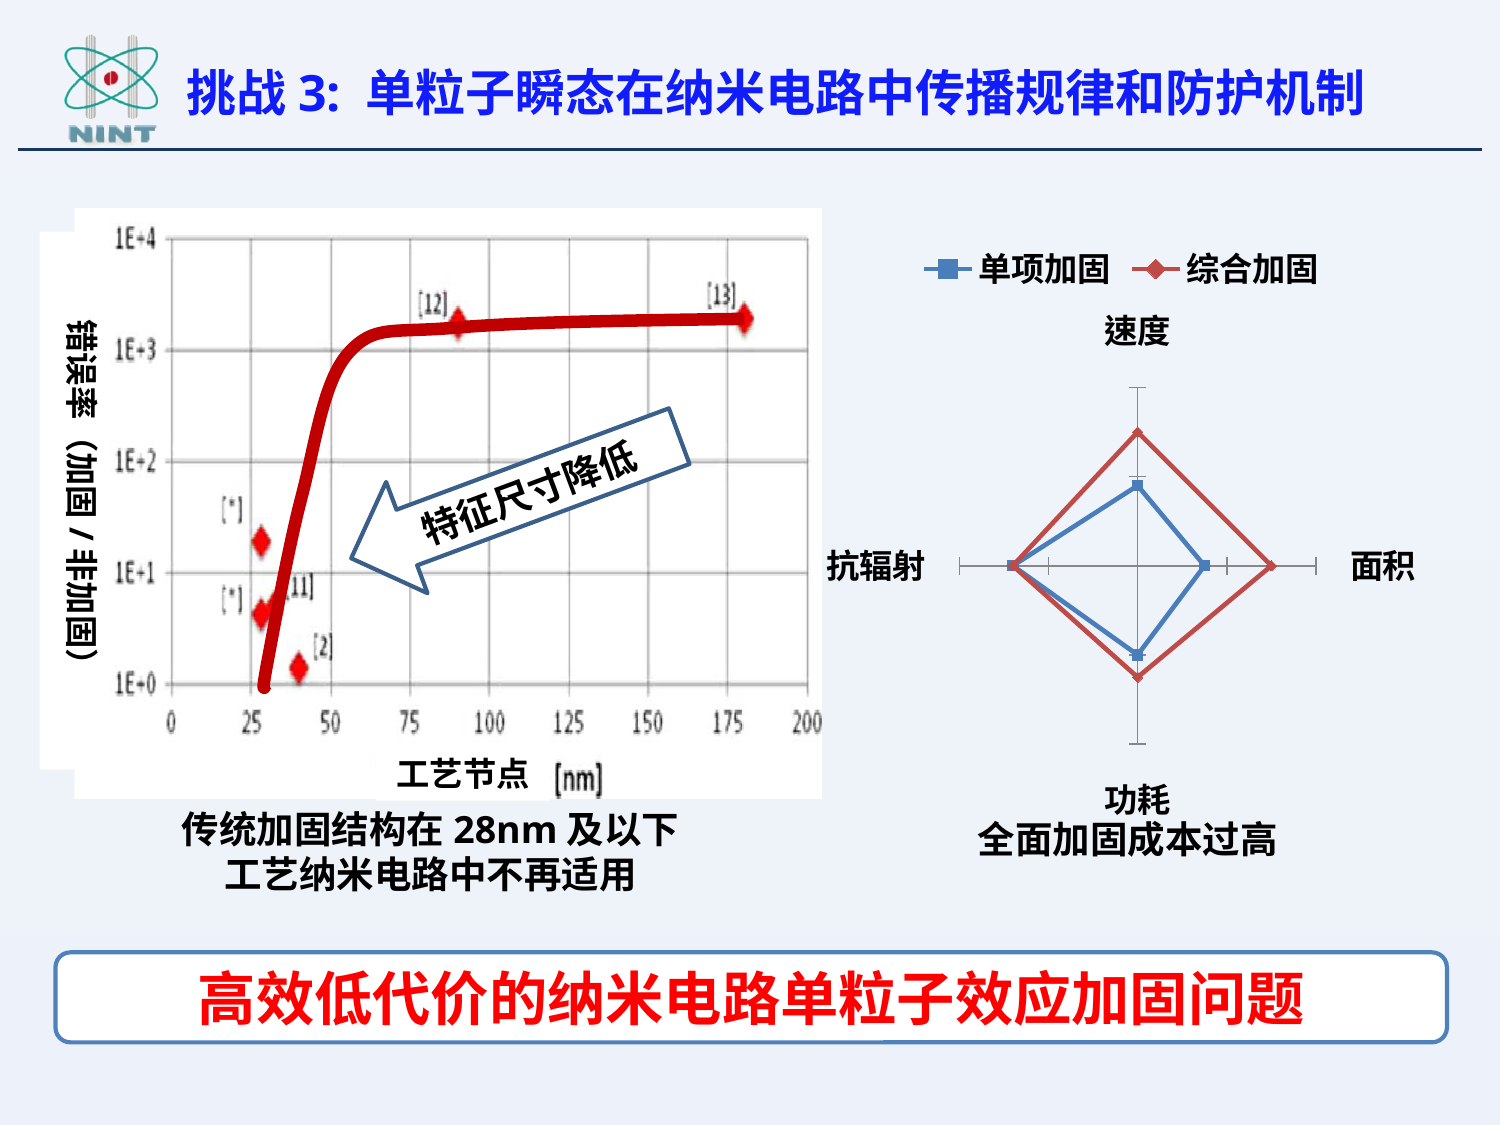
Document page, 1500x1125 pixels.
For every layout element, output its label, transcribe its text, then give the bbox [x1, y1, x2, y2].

text_box 传统加固结构在28nm及以下工艺纳米电路中不再适用 [158, 810, 703, 904]
title 挑战3: 单粒子瞬态在纳米电路中传播规律和防护机制 [171, 45, 1483, 138]
text_box 全面加固成本过高 [927, 843, 1329, 869]
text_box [39, 208, 823, 802]
text_box 高效低代价的纳米电路单粒子效应加固问题 [53, 950, 1450, 1045]
picture [64, 34, 158, 148]
chart [747, 229, 1496, 835]
